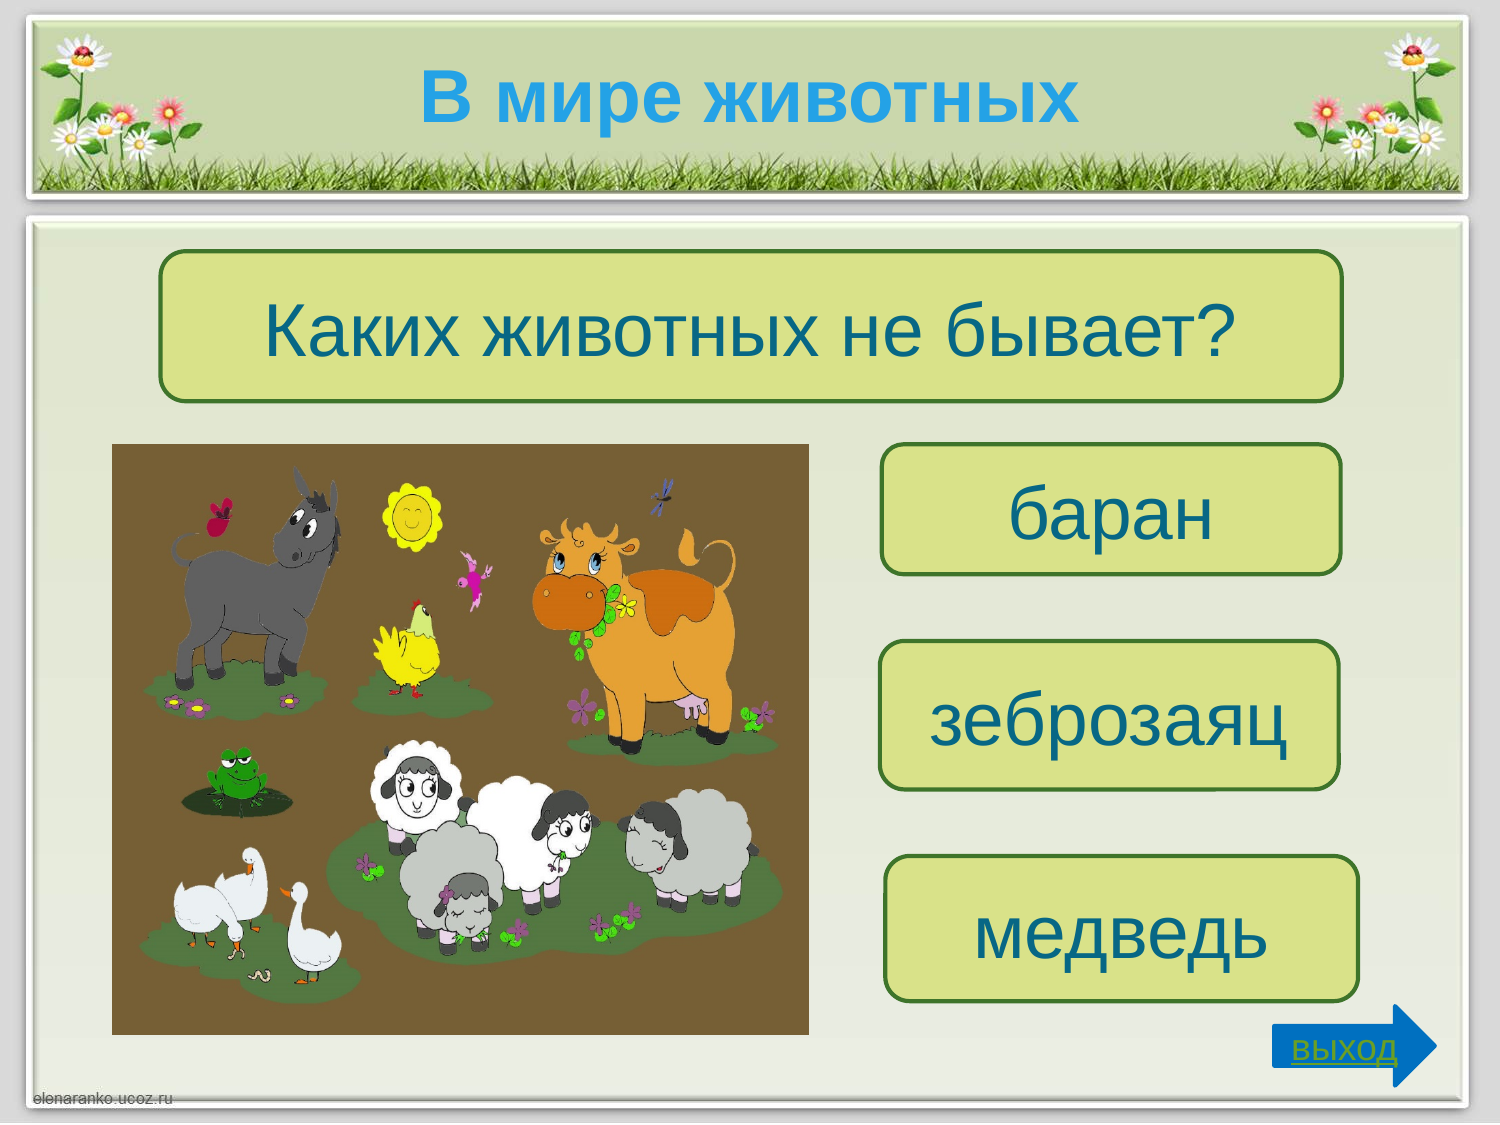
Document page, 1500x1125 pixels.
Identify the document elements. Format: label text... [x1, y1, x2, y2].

text_box медведь [883, 853, 1361, 1004]
text_box зеброзаяц [877, 638, 1341, 792]
title В мире животных [112, 89, 1388, 185]
text_box выход [1272, 1004, 1437, 1088]
text_box баран [879, 442, 1343, 577]
text_box Каких животных не бывает? [158, 249, 1344, 404]
picture [0, 0, 1500, 1125]
